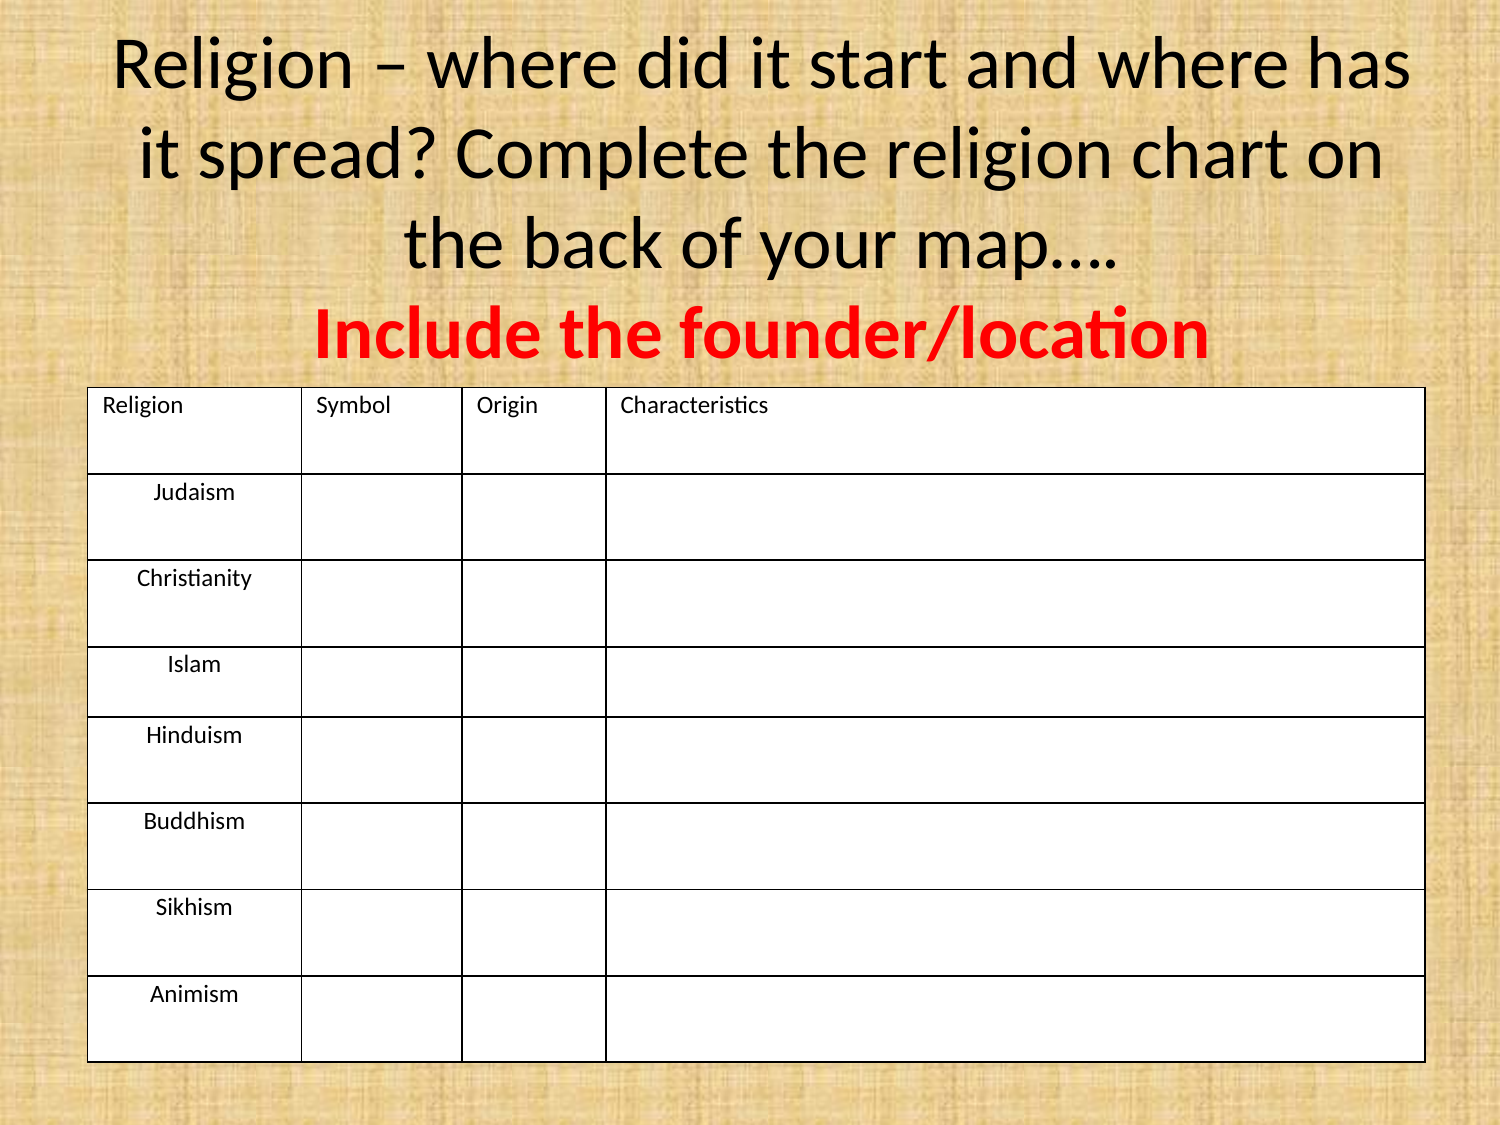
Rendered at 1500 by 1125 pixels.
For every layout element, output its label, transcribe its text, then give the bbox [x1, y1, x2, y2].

table_cell [463, 890, 605, 975]
table_cell [463, 648, 605, 716]
table_cell Christianity [88, 561, 301, 646]
picture [0, 0, 1500, 1125]
table_cell [463, 977, 605, 1061]
table_cell [302, 977, 461, 1061]
table_cell Sikhism [88, 890, 301, 975]
title Religion – where did it start and where has it spread? Complete the religion chart on the back of your map…. Include the founder/location [87, 99, 1438, 288]
table_cell [607, 890, 1424, 975]
table_cell [607, 475, 1424, 559]
table_cell [607, 977, 1424, 1061]
table_header Origin [463, 388, 605, 473]
table_cell [302, 648, 461, 716]
table_cell Animism [88, 977, 301, 1061]
table_cell [607, 648, 1424, 716]
table_cell [607, 804, 1424, 889]
table_cell [302, 804, 461, 889]
table_cell [463, 475, 605, 559]
table_cell [463, 718, 605, 802]
table_cell [607, 561, 1424, 646]
table_cell [463, 561, 605, 646]
table_cell [302, 890, 461, 975]
table_cell Hinduism [88, 718, 301, 802]
table_header Symbol [302, 388, 461, 473]
table_cell [302, 718, 461, 802]
table_cell Islam [88, 648, 301, 716]
table_cell [302, 561, 461, 646]
table_cell [302, 475, 461, 559]
table_cell [607, 718, 1424, 802]
table_cell [463, 804, 605, 889]
table_header Religion [88, 388, 301, 473]
table_cell Buddhism [88, 804, 301, 889]
table_header Characteristics [607, 388, 1424, 473]
table_cell Judaism [88, 475, 301, 559]
